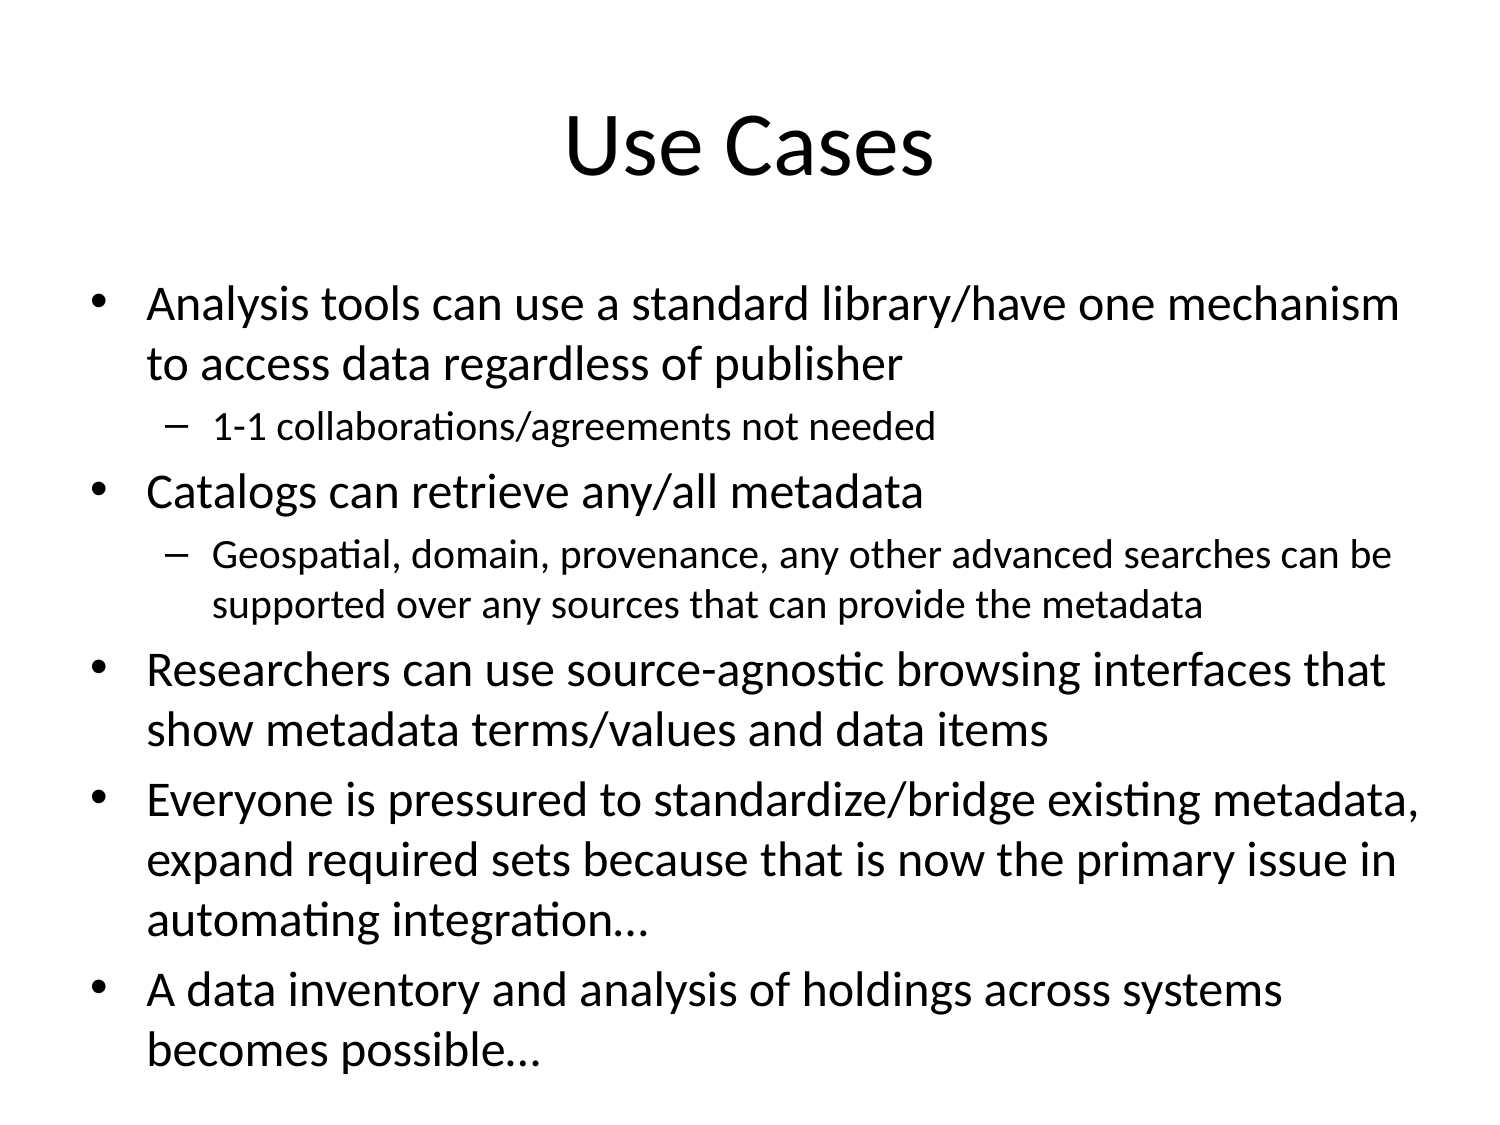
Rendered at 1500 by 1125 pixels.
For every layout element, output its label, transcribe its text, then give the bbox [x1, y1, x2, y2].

title Use Cases [75, 45, 1425, 233]
list Analysis tools can use a standard library/have one mechanism to access data regardless of publisher 1-1 collaborations/agreements not needed Catalogs can retrieve any/all metadata Geospatial, domain, provenance, any other advanced searches can be supported over any sources that can provide the metadata Researchers can use source-agnostic browsing interfaces that show metadata terms/values and data items Everyone is pressured to standardize/bridge existing metadata, expand required sets because that is now the primary issue in automating integration… A data inventory and analysis of holdings across systems becomes possible… [75, 262, 1450, 1088]
